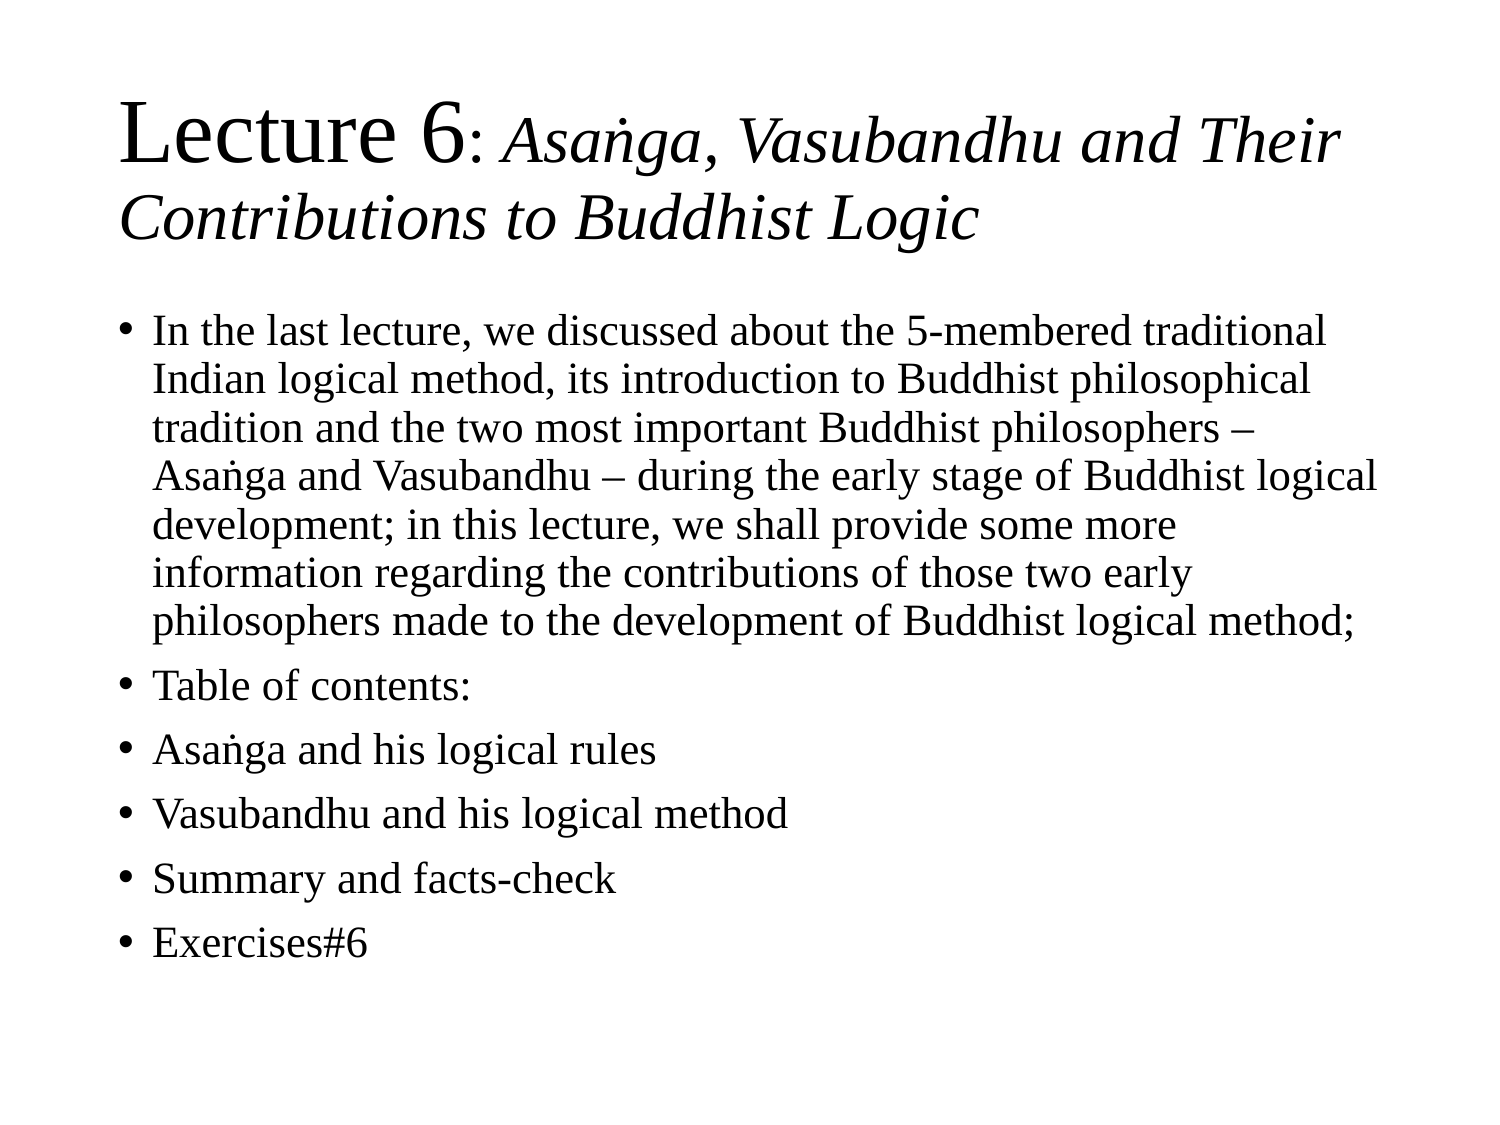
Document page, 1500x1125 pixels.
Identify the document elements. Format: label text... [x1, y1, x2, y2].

list In the last lecture, we discussed about the 5-membered traditional Indian logical method, its introduction to Buddhist philosophical tradition and the two most important Buddhist philosophers – Asaṅga and Vasubandhu – during the early stage of Buddhist logical development; in this lecture, we shall provide some more information regarding the contributions of those two early philosophers made to the development of Buddhist logical method; Table of contents: Asaṅga and his logical rules Vasubandhu and his logical method Summary and facts-check Exercises#6 [103, 299, 1397, 1014]
title Lecture 6: Asaṅga, Vasubandhu and Their Contributions to Buddhist Logic [103, 59, 1397, 278]
